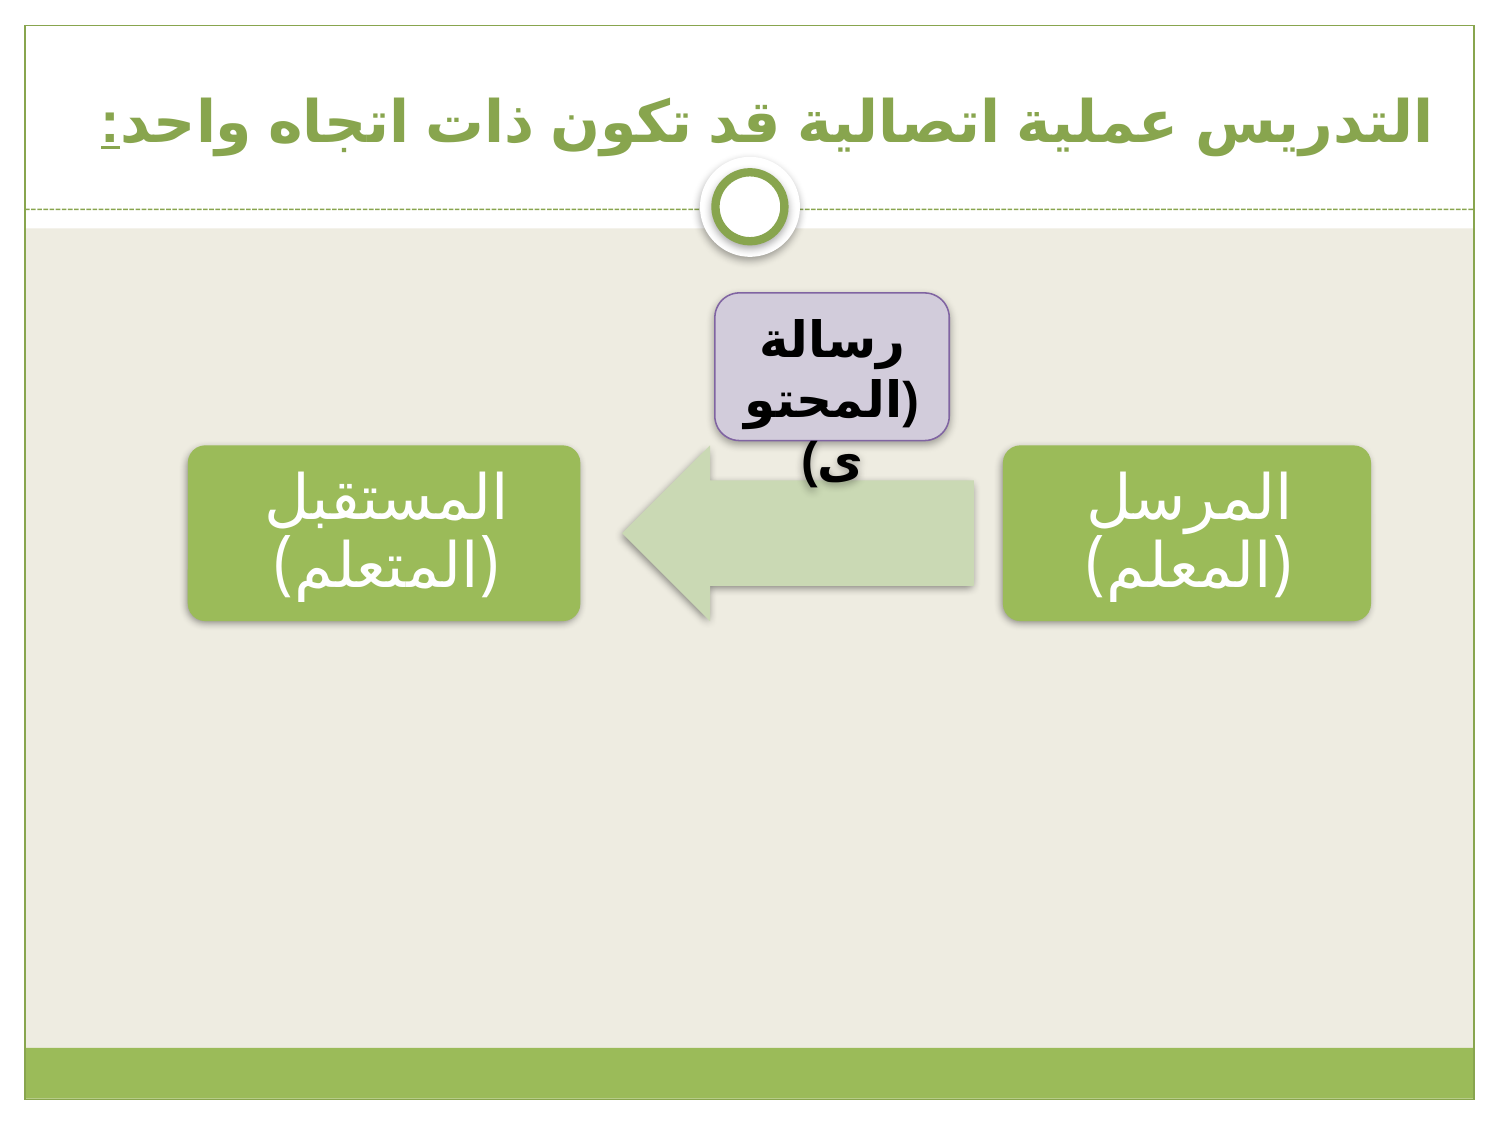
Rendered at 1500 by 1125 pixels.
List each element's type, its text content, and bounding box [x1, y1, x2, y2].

text_box رسالة (المحتوى) [714, 292, 951, 442]
title التدريس عملية اتصالية قد تكون ذات اتجاه واحد: [49, 37, 1450, 162]
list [187, 445, 1372, 622]
